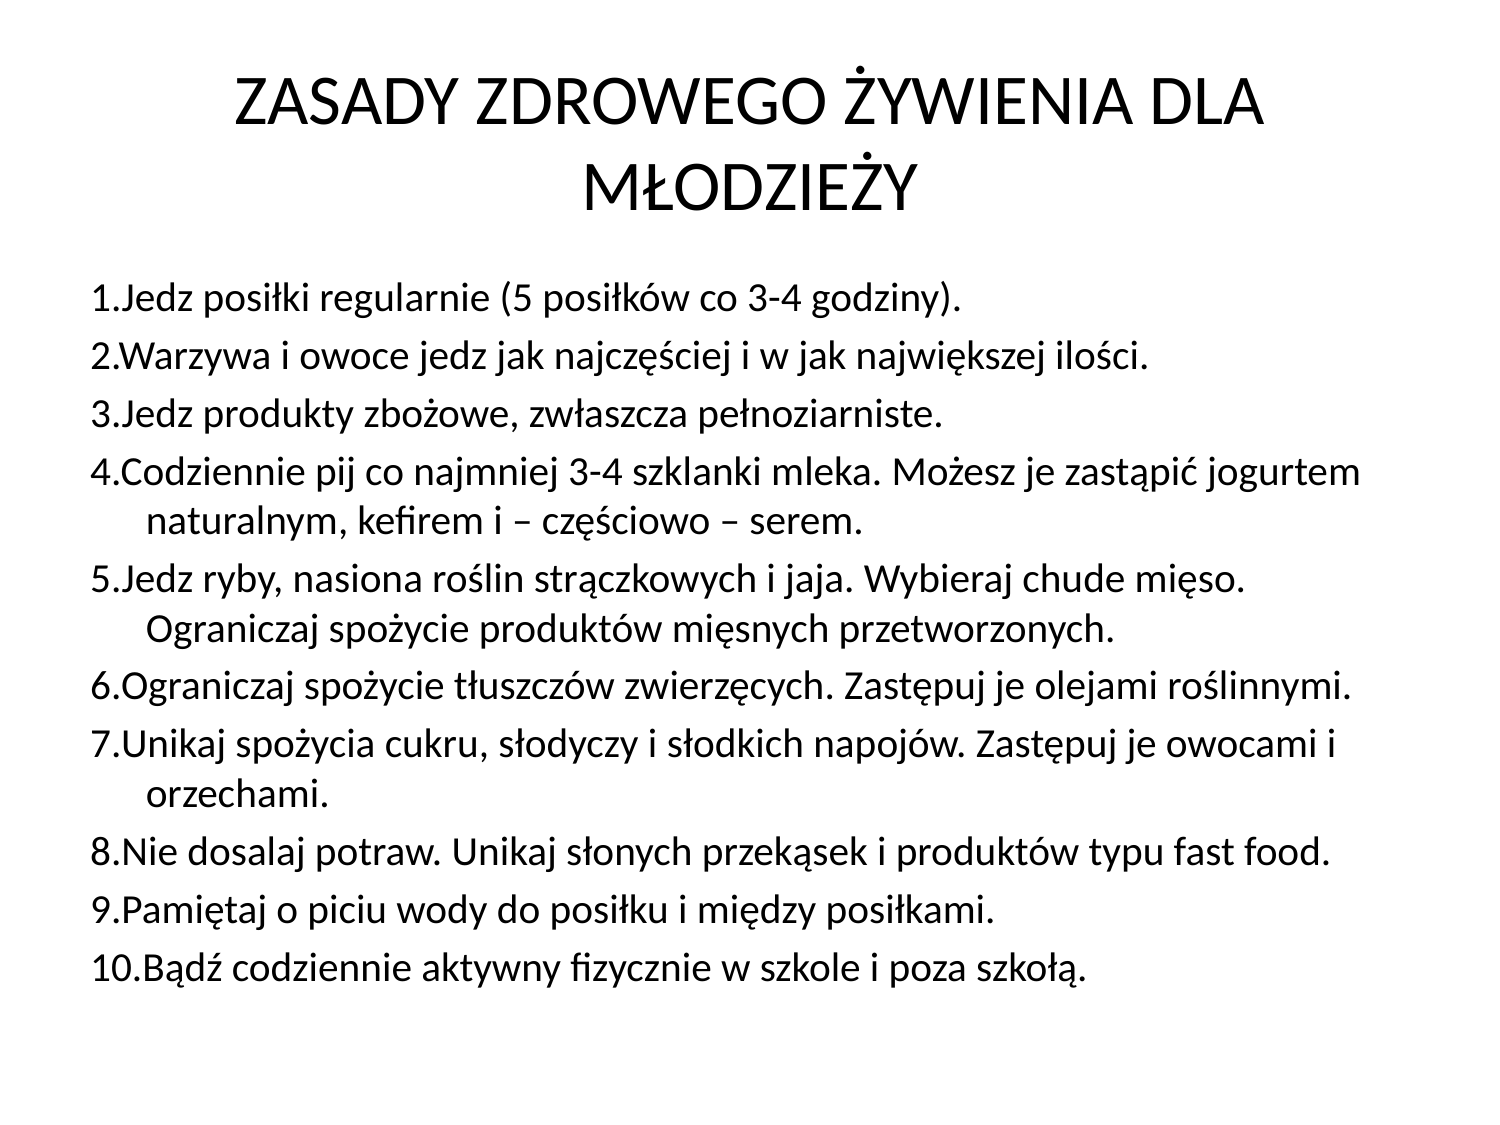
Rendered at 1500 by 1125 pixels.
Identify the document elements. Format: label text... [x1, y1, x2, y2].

title ZASADY ZDROWEGO ŻYWIENIA DLA MŁODZIEŻY [75, 45, 1425, 233]
list 1.Jedz posiłki regularnie (5 posiłków co 3-4 godziny). 2.Warzywa i owoce jedz jak najczęściej i w jak największej ilości. 3.Jedz produkty zbożowe, zwłaszcza pełnoziarniste. 4.Codziennie pij co najmniej 3-4 szklanki mleka. Możesz je zastąpić jogurtem naturalnym, kefirem i – częściowo – serem. 5.Jedz ryby, nasiona roślin strączkowych i jaja. Wybieraj chude mięso. Ograniczaj spożycie produktów mięsnych przetworzonych. 6.Ograniczaj spożycie tłuszczów zwierzęcych. Zastępuj je olejami roślinnymi. 7.Unikaj spożycia cukru, słodyczy i słodkich napojów. Zastępuj je owocami i orzechami. 8.Nie dosalaj potraw. Unikaj słonych przekąsek i produktów typu fast food. 9.Pamiętaj o piciu wody do posiłku i między posiłkami. 10.Bądź codziennie aktywny fizycznie w szkole i poza szkołą. [75, 262, 1425, 1005]
